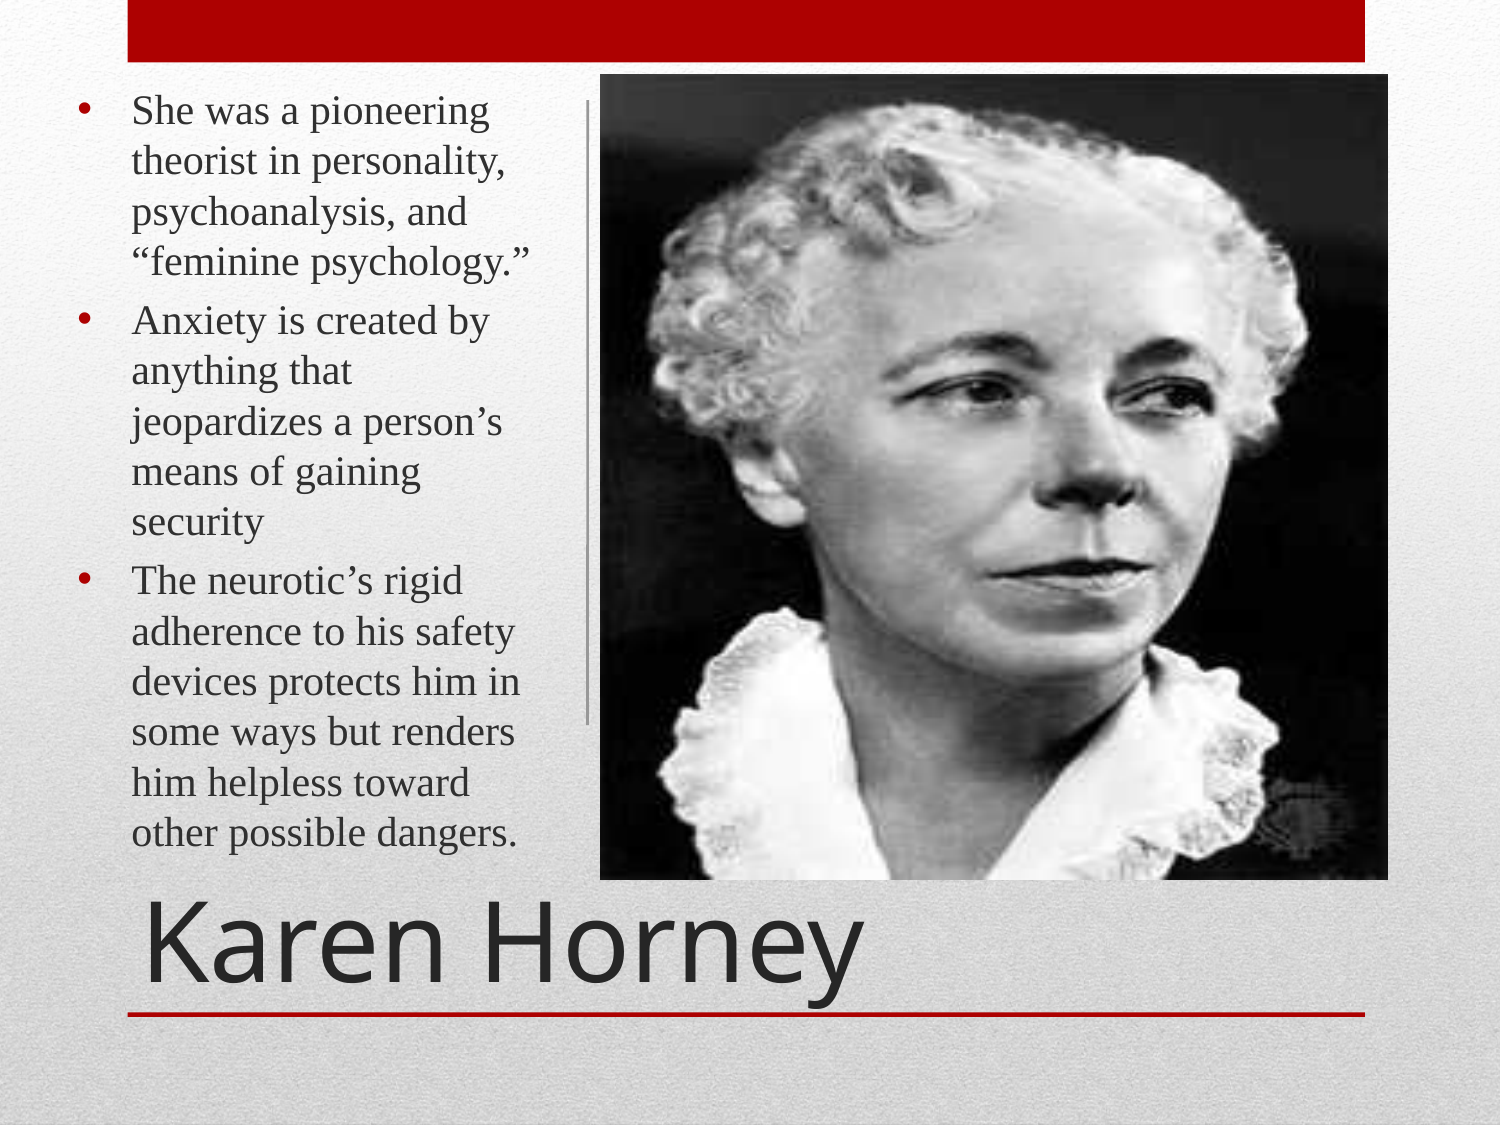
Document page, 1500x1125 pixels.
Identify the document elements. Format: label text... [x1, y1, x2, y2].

list She was a pioneering theorist in personality, psychoanalysis, and “feminine psychology.” Anxiety is created by anything that jeopardizes a person’s means of gaining security The neurotic’s rigid adherence to his safety devices protects him in some ways but renders him helpless toward other possible dangers. [62, 75, 564, 863]
title Karen Horney [125, 750, 1238, 1013]
picture [599, 74, 1389, 881]
